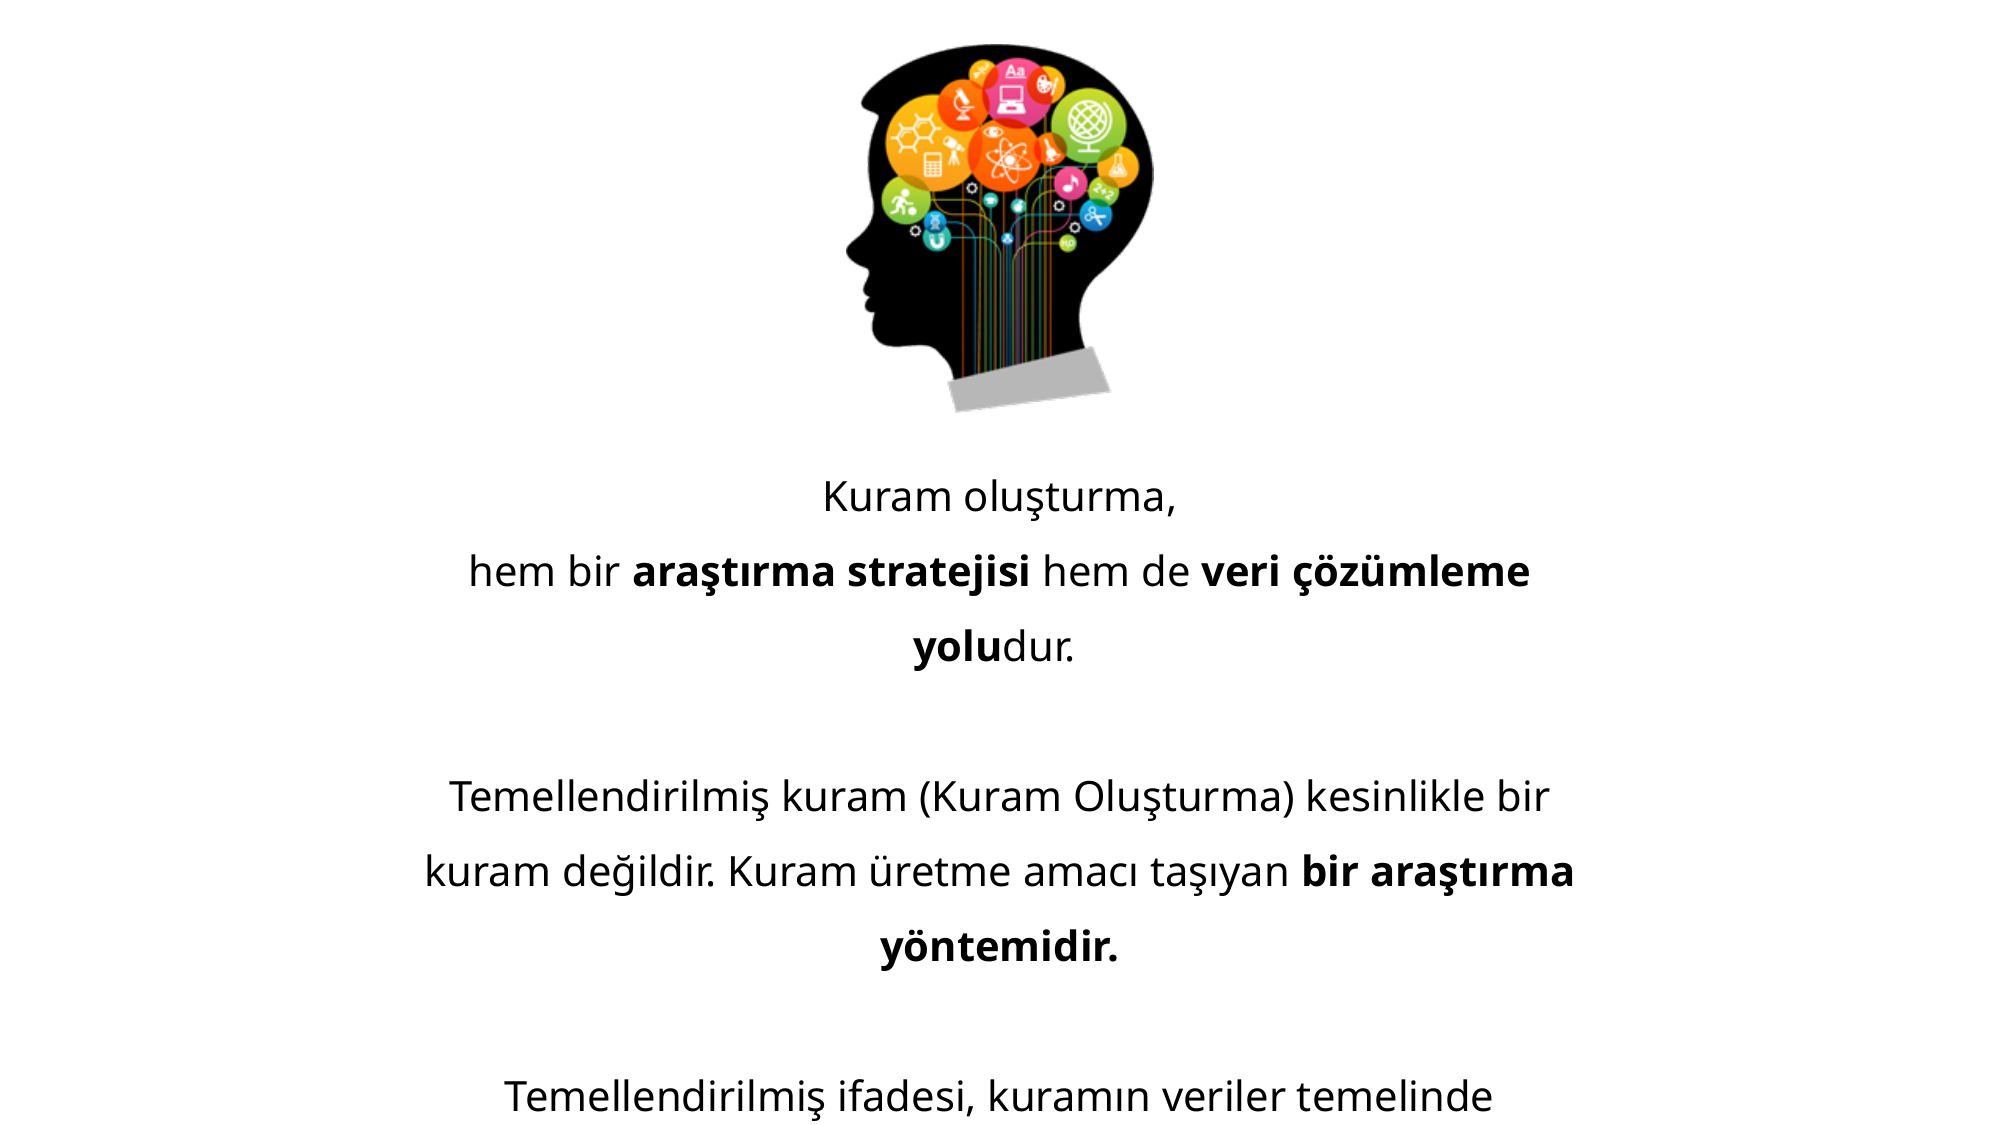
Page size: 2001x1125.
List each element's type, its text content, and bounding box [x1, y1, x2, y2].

text_box Kuram oluşturma, hem bir araştırma stratejisi hem de veri çözümleme yoludur. Temellendirilmiş kuram (Kuram Oluşturma) kesinlikle bir kuram değildir. Kuram üretme amacı taşıyan bir araştırma yöntemidir. Temellendirilmiş ifadesi, kuramın veriler temelinde geliştirileceği, dolayısı ile verilerle temellendirileceği anlamına gelir. [368, 437, 1632, 1125]
picture [846, 44, 1154, 413]
